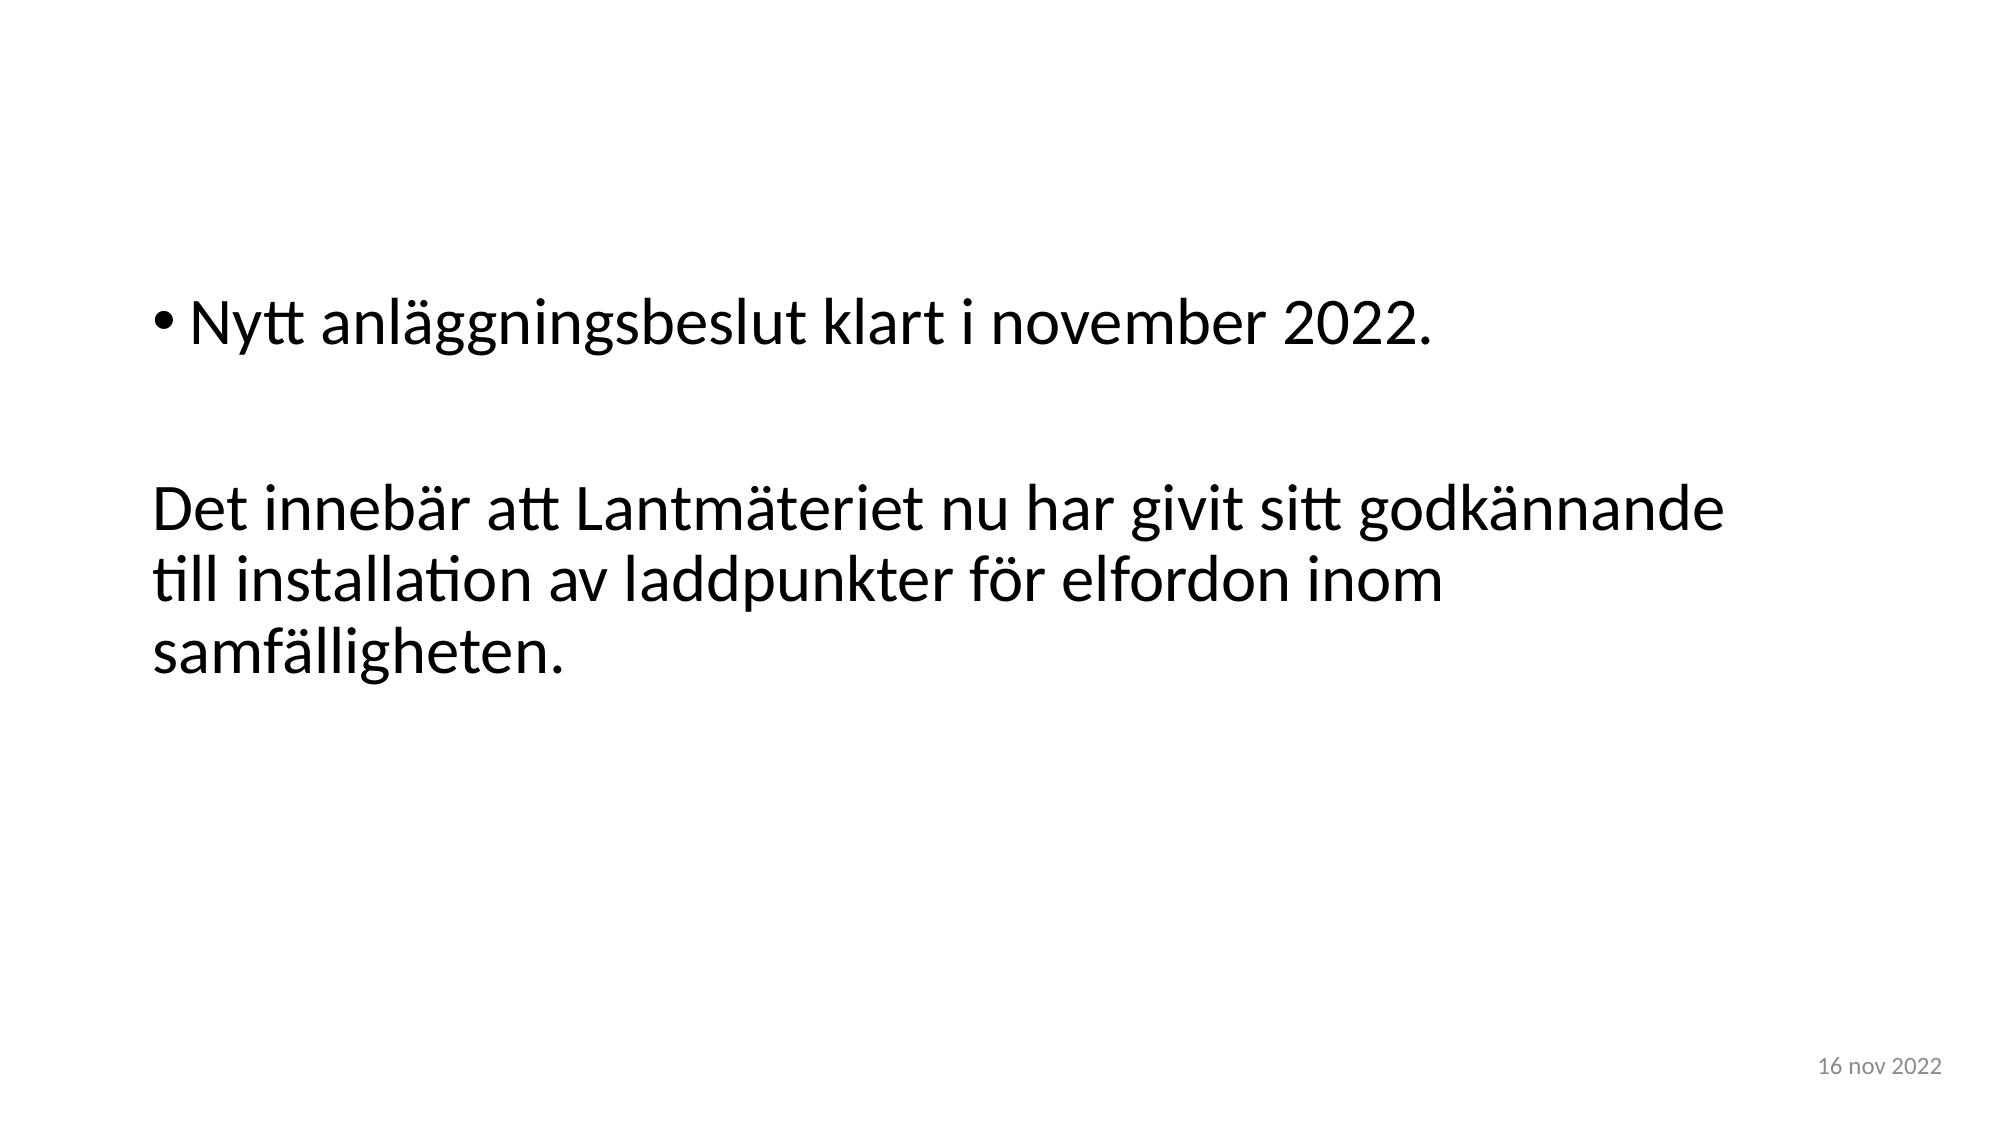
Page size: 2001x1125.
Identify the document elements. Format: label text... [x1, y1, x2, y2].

footer 16 nov 2022 [1282, 1034, 1958, 1095]
list Nytt anläggningsbeslut klart i november 2022. Det innebär att Lantmäteriet nu har givit sitt godkännande till installation av laddpunkter för elfordon inom samfälligheten. [137, 178, 1863, 1014]
